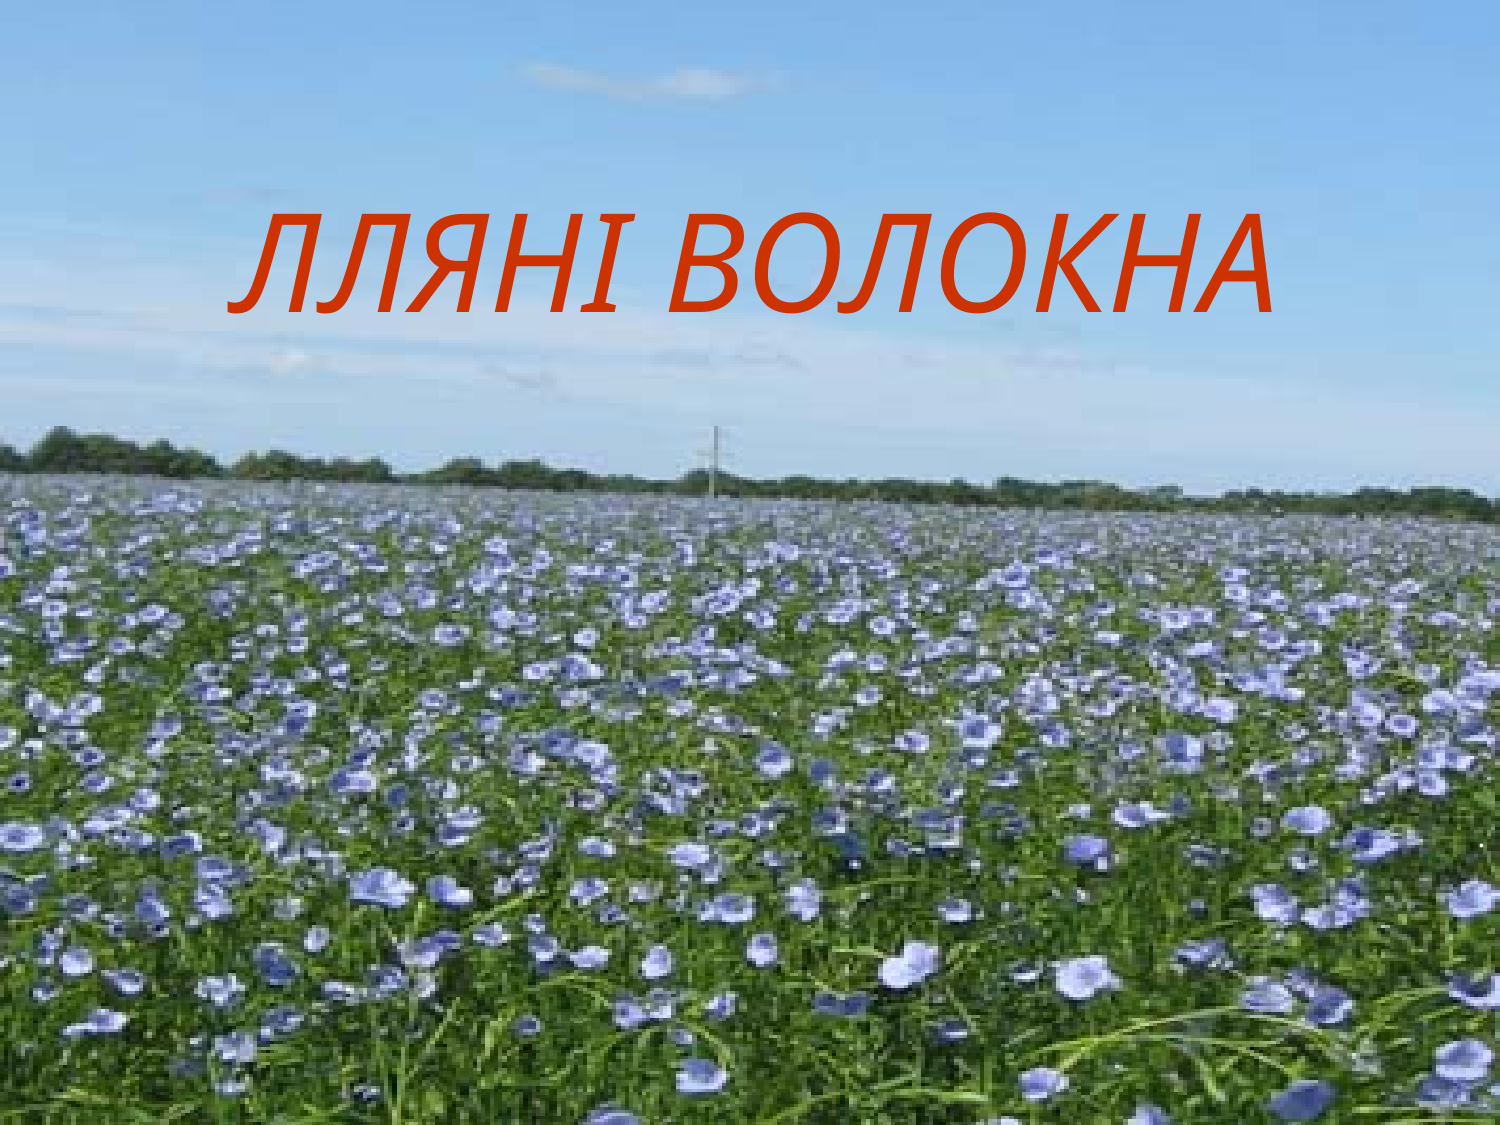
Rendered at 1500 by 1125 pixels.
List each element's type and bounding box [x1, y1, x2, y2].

list [0, 0, 1500, 1125]
